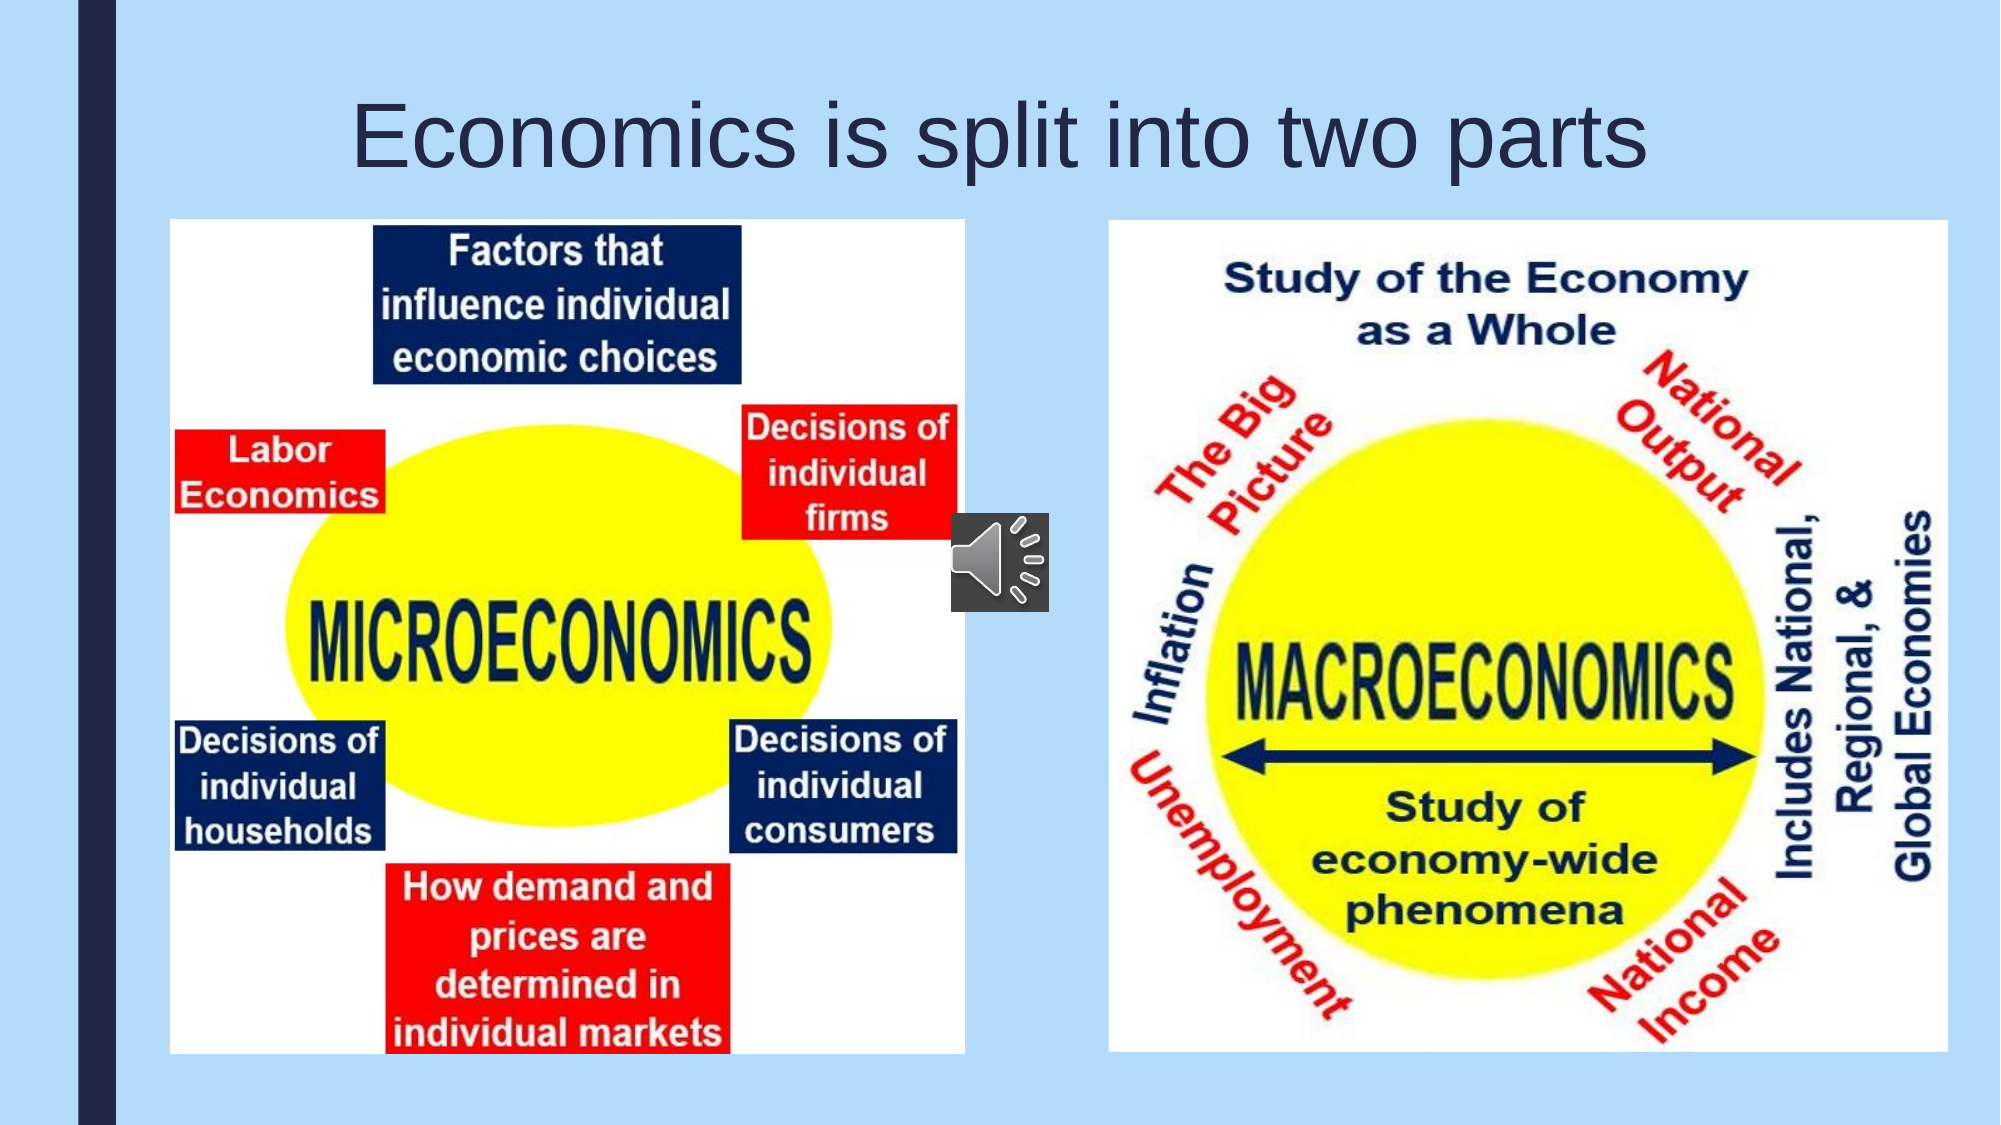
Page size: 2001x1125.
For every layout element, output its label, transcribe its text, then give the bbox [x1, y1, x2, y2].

picture [170, 219, 1050, 1054]
picture [1108, 220, 1949, 1052]
title Economics is split into two parts [68, 81, 1934, 298]
